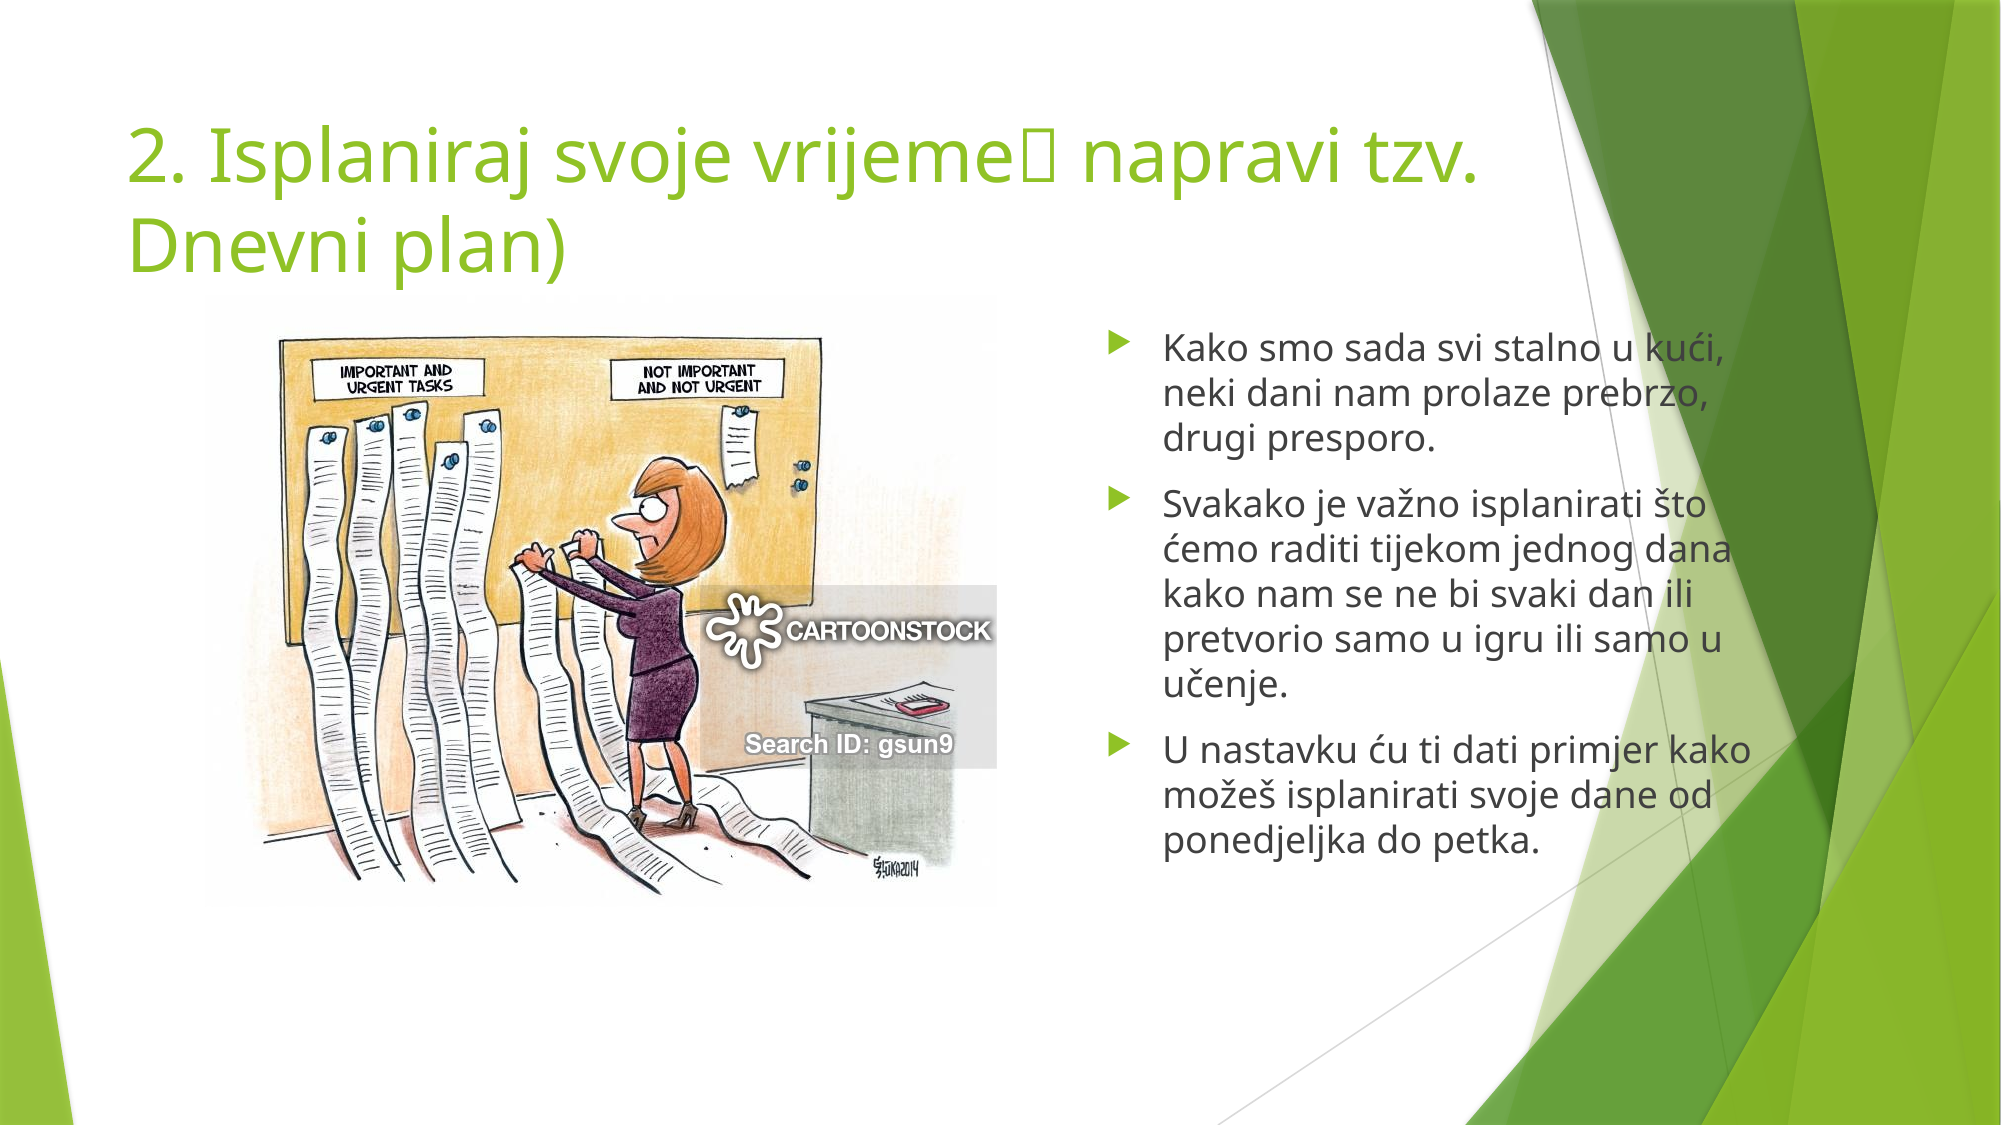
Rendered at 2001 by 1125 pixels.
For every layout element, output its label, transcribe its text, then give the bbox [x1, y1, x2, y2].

picture [205, 294, 997, 907]
title 2. Isplaniraj svoje vrijeme napravi tzv. Dnevni plan) [111, 99, 1522, 317]
list Kako smo sada svi stalno u kući, neki dani nam prolaze prebrzo, drugi presporo. Svakako je važno isplanirati što ćemo raditi tijekom jednog dana kako nam se ne bi svaki dan ili pretvorio samo u igru ili samo u učenje. U nastavku ću ti dati primjer kako možeš isplanirati svoje dane od ponedjeljka do petka. [1090, 316, 1795, 1014]
